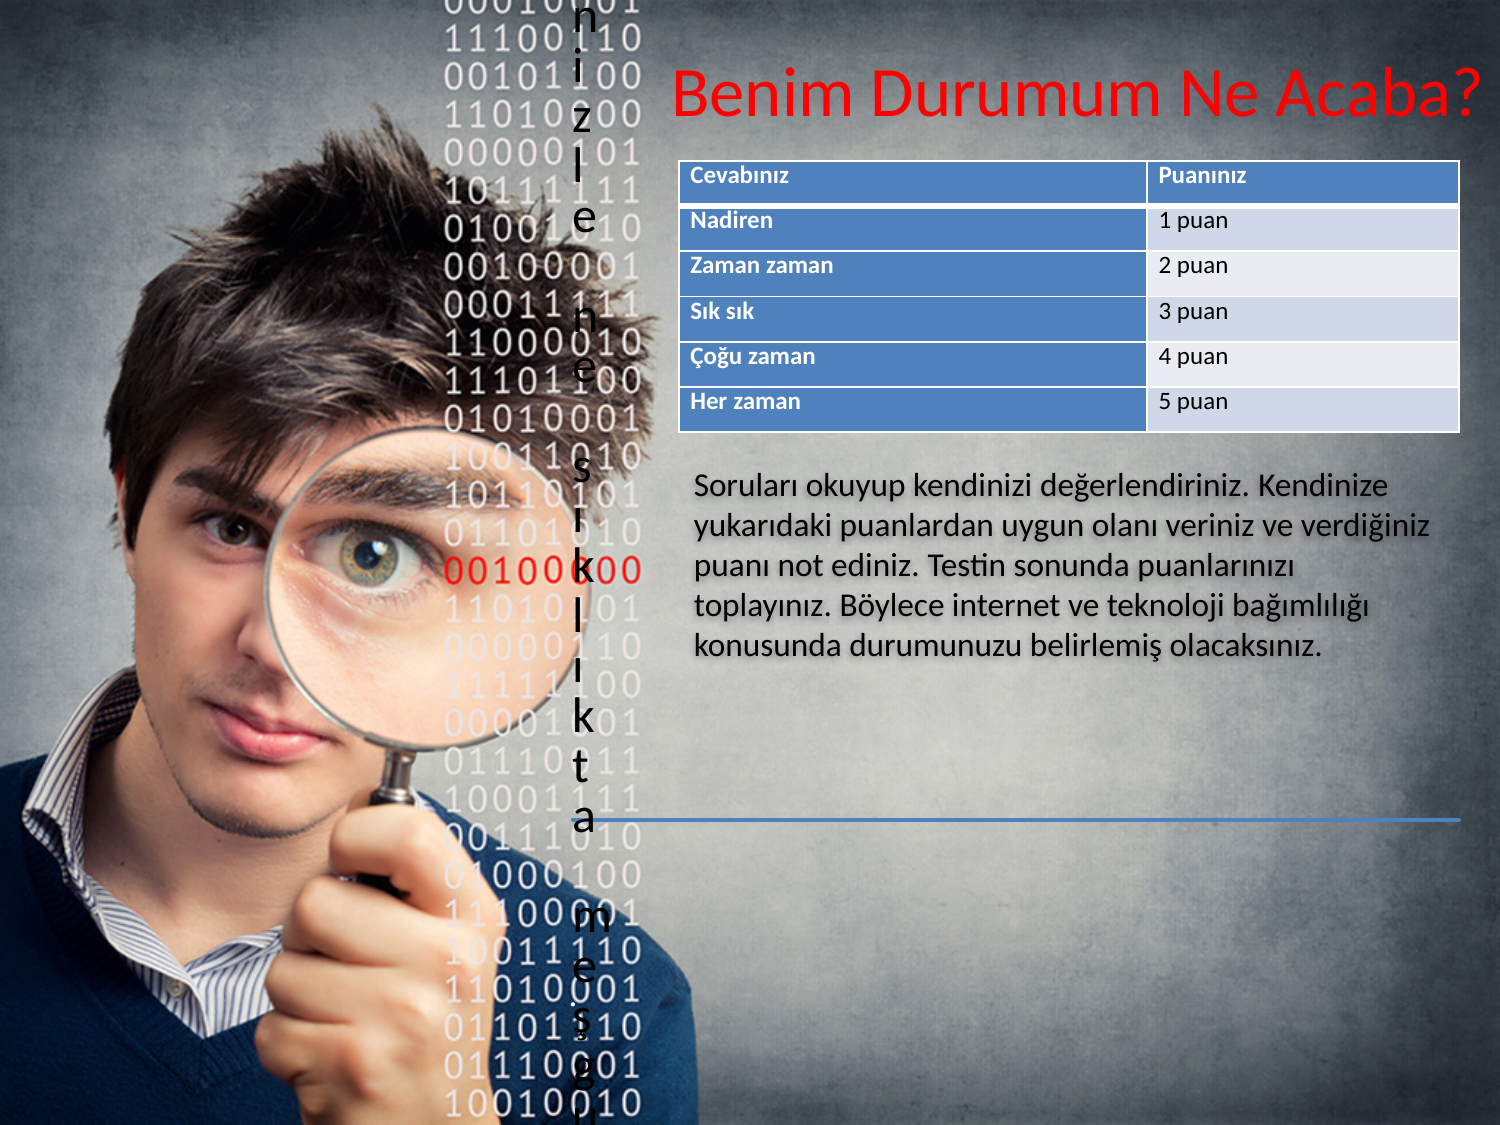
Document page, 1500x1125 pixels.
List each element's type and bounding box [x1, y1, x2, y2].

text_box [572, 727, 1459, 1097]
picture [0, 0, 1500, 1125]
